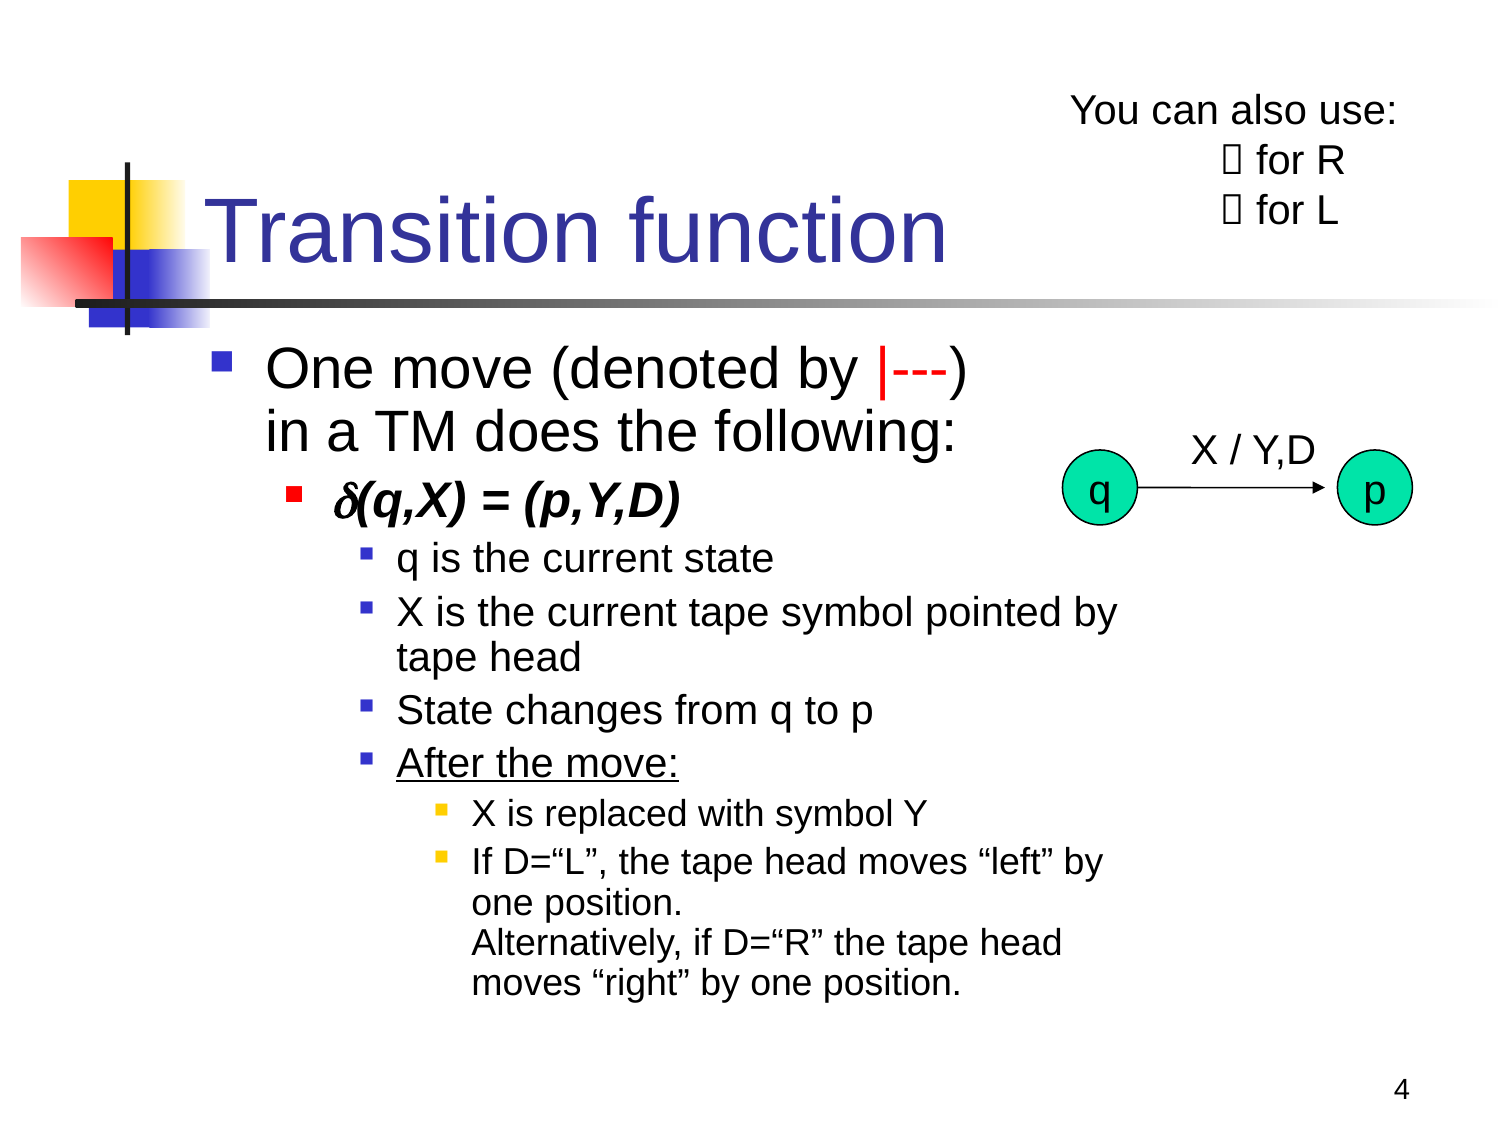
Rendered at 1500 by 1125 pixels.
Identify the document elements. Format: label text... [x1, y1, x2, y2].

slide_number 4 [1112, 1037, 1426, 1113]
text_box X / Y,D [1175, 415, 1332, 481]
list One move (denoted by |---) in a TM does the following: (q,X) = (p,Y,D) q is the current state X is the current tape symbol pointed by tape head State changes from q to p After the move: X is replaced with symbol Y If D=“L”, the tape head moves “left” by one position. Alternatively, if D=“R” the tape head moves “right” by one position. [193, 330, 1138, 1007]
text_box You can also use:  for R  for L [1054, 75, 1413, 240]
text_box q [1062, 449, 1138, 525]
text_box [1137, 481, 1325, 494]
text_box p [1337, 449, 1413, 525]
title Transition function [188, 101, 1468, 289]
